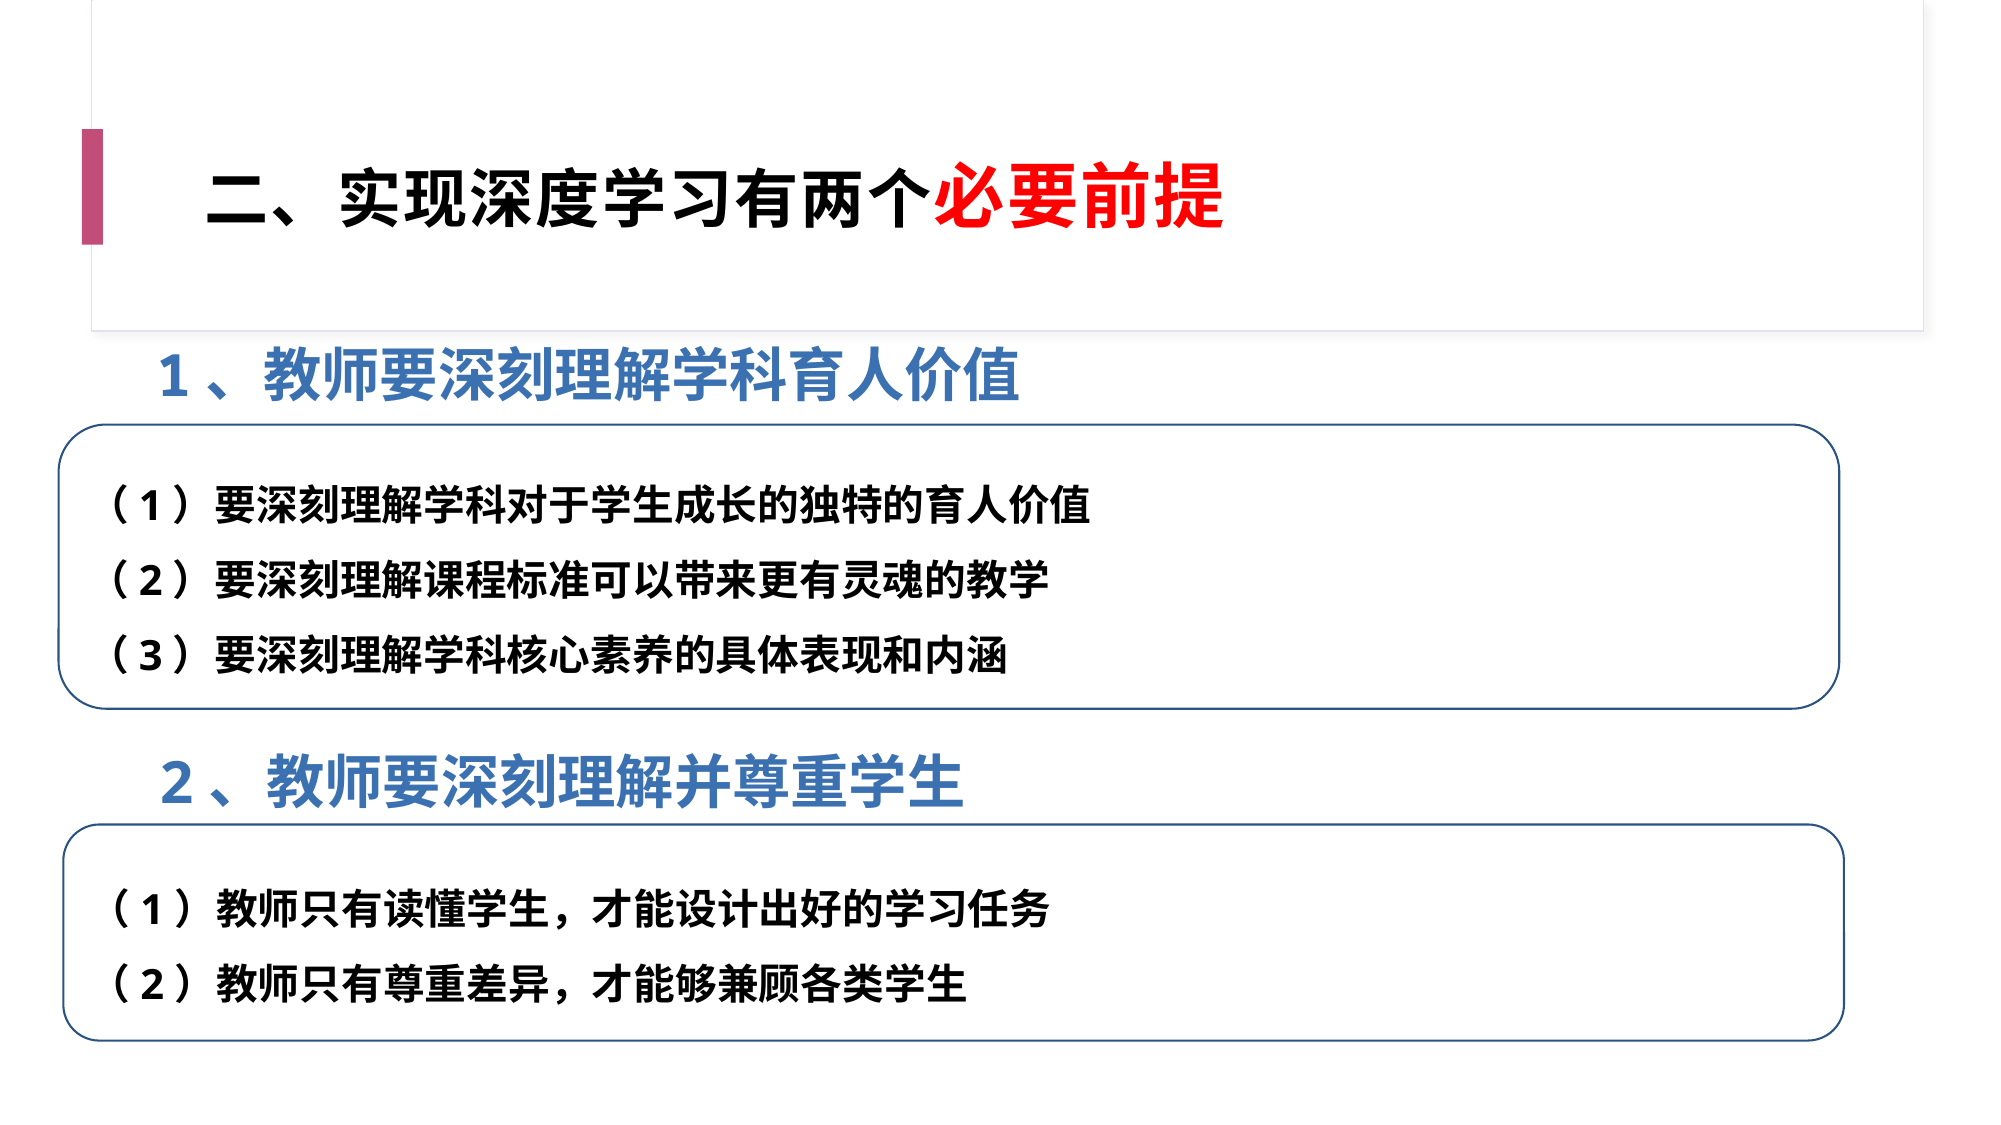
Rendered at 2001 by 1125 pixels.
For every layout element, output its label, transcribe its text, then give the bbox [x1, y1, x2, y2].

text_box （1）教师只有读懂学生，才能设计出好的学习任务 （2）教师只有尊重差异，才能够兼顾各类学生 [62, 823, 1846, 1042]
text_box （1）要深刻理解学科对于学生成长的独特的育人价值 （2）要深刻理解课程标准可以带来更有灵魂的教学 （3）要深刻理解学科核心素养的具体表现和内涵 [57, 423, 1841, 710]
title 二、实现深度学习有两个必要前提 [186, 128, 1855, 323]
text_box 1、教师要深刻理解学科育人价值 [141, 330, 1134, 416]
text_box 2、教师要深刻理解并尊重学生 [144, 737, 1136, 823]
